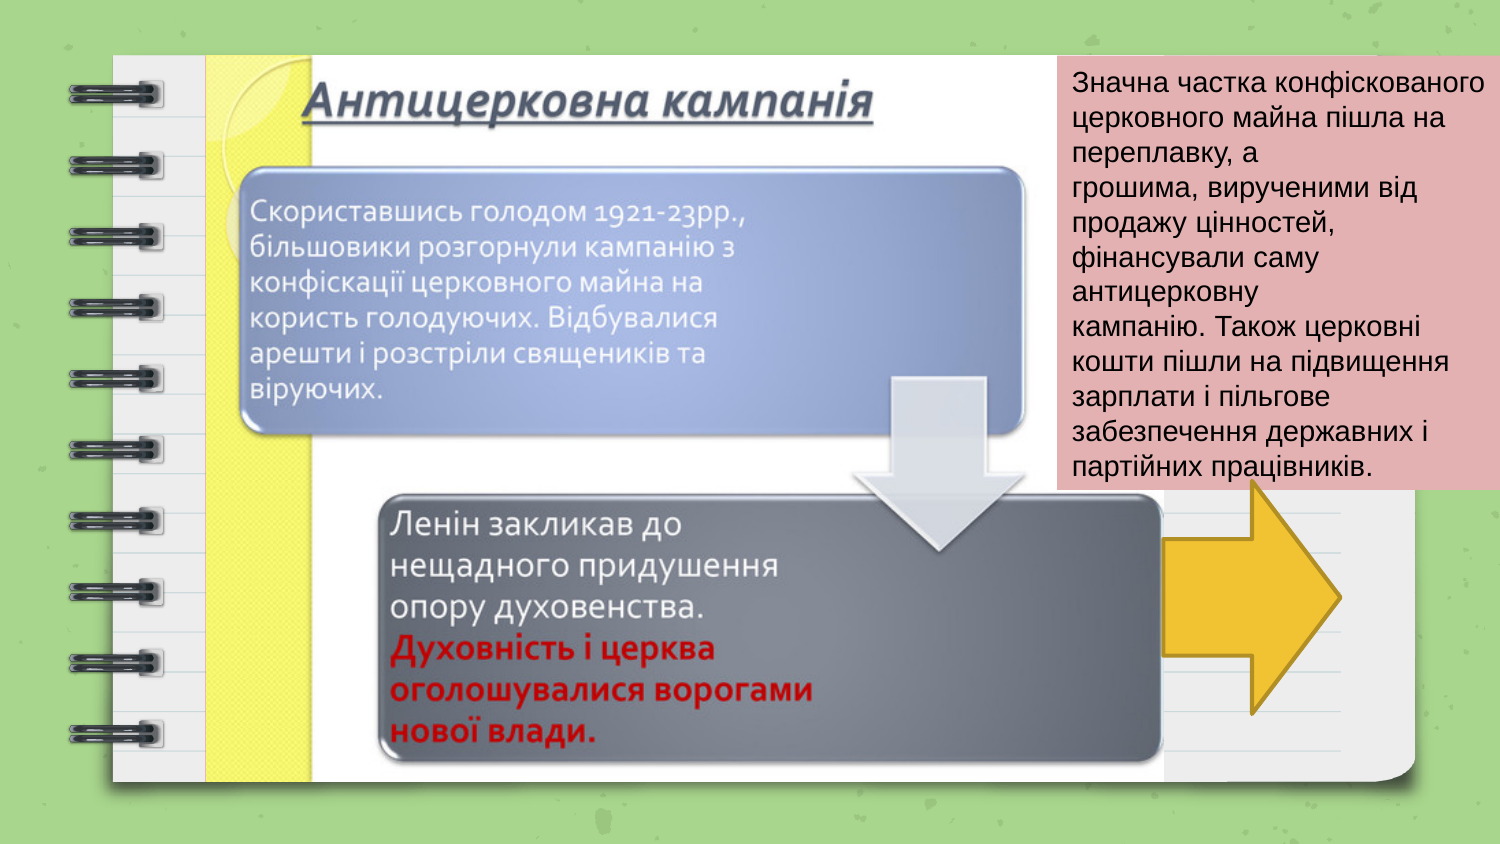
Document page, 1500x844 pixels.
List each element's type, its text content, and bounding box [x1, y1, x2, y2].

text_box Значна частка конфіскованого церковного майна пішла на переплавку, а грошима, вирученими від продажу цінностей, фінансували саму антицерковну кампанію. Також церковні кошти пішли на підвищення зарплати і пільгове забезпечення державних і партійних працівників. [1165, 55, 1500, 490]
picture [63, 22, 1437, 822]
text_box [1169, 478, 1343, 716]
